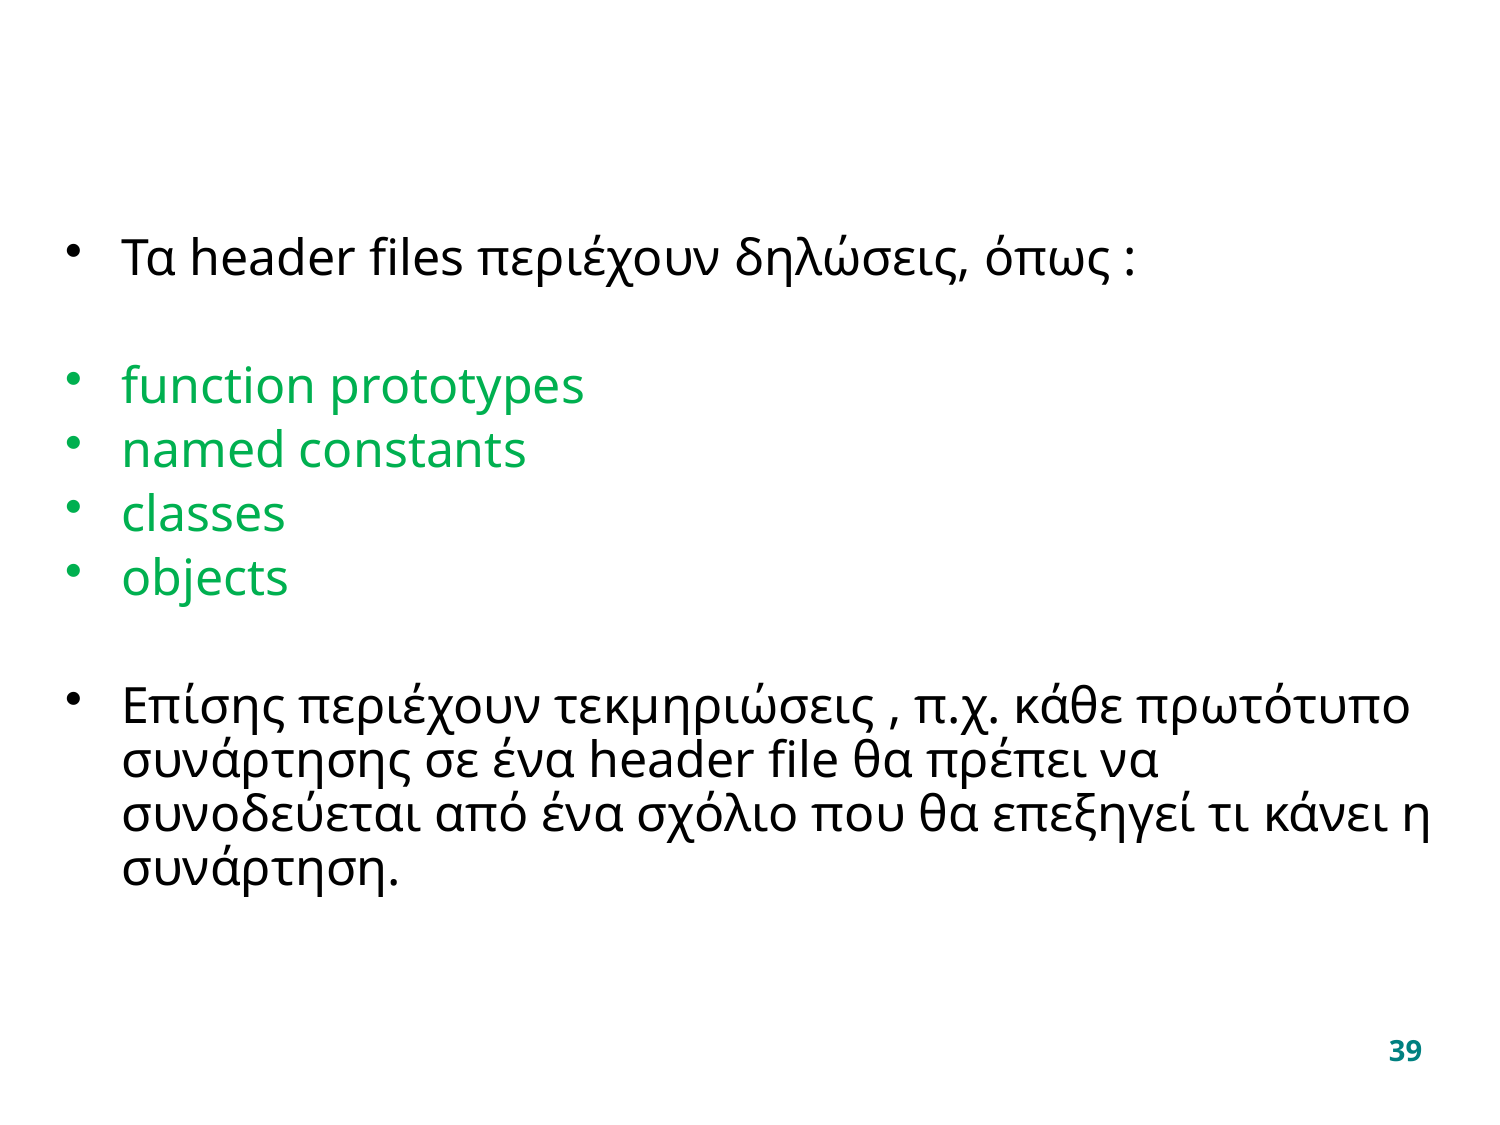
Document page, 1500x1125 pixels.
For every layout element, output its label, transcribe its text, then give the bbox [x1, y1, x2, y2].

slide_number 39 [1249, 1024, 1438, 1101]
list Τα header files περιέχουν δηλώσεις, όπως : function prototypes named constants classes objects Επίσης περιέχουν τεκμηριώσεις , π.χ. κάθε πρωτότυπο συνάρτησης σε ένα header file θα πρέπει να συνοδεύεται από ένα σχόλιο που θα επεξηγεί τι κάνει η συνάρτηση. [50, 224, 1450, 1000]
